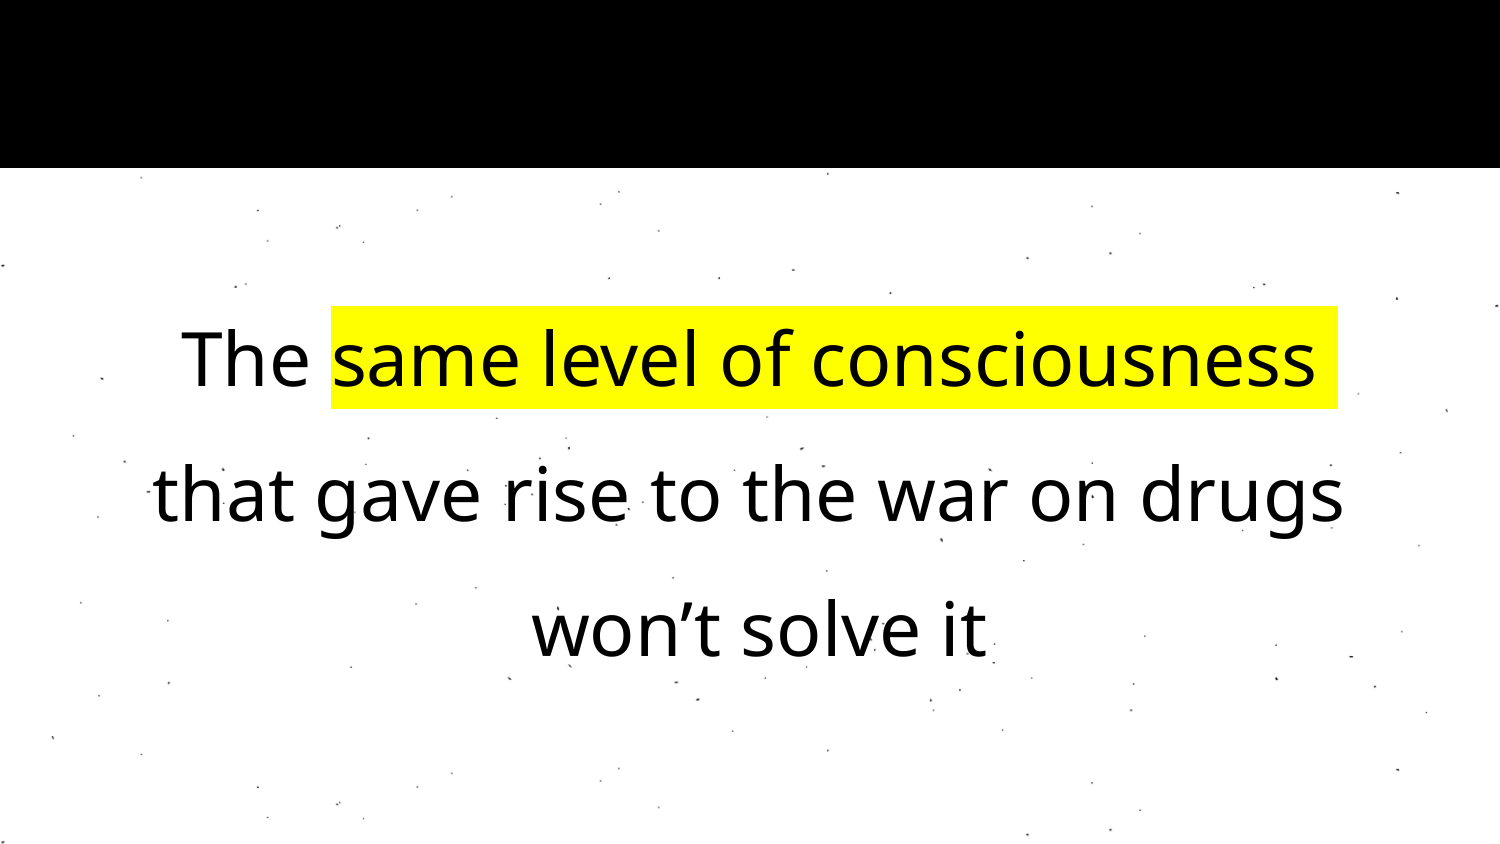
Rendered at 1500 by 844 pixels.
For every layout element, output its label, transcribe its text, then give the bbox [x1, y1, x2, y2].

list The same level of consciousness that gave rise to the war on drugs won’t solve it [51, 251, 1449, 704]
picture [0, 168, 1500, 844]
